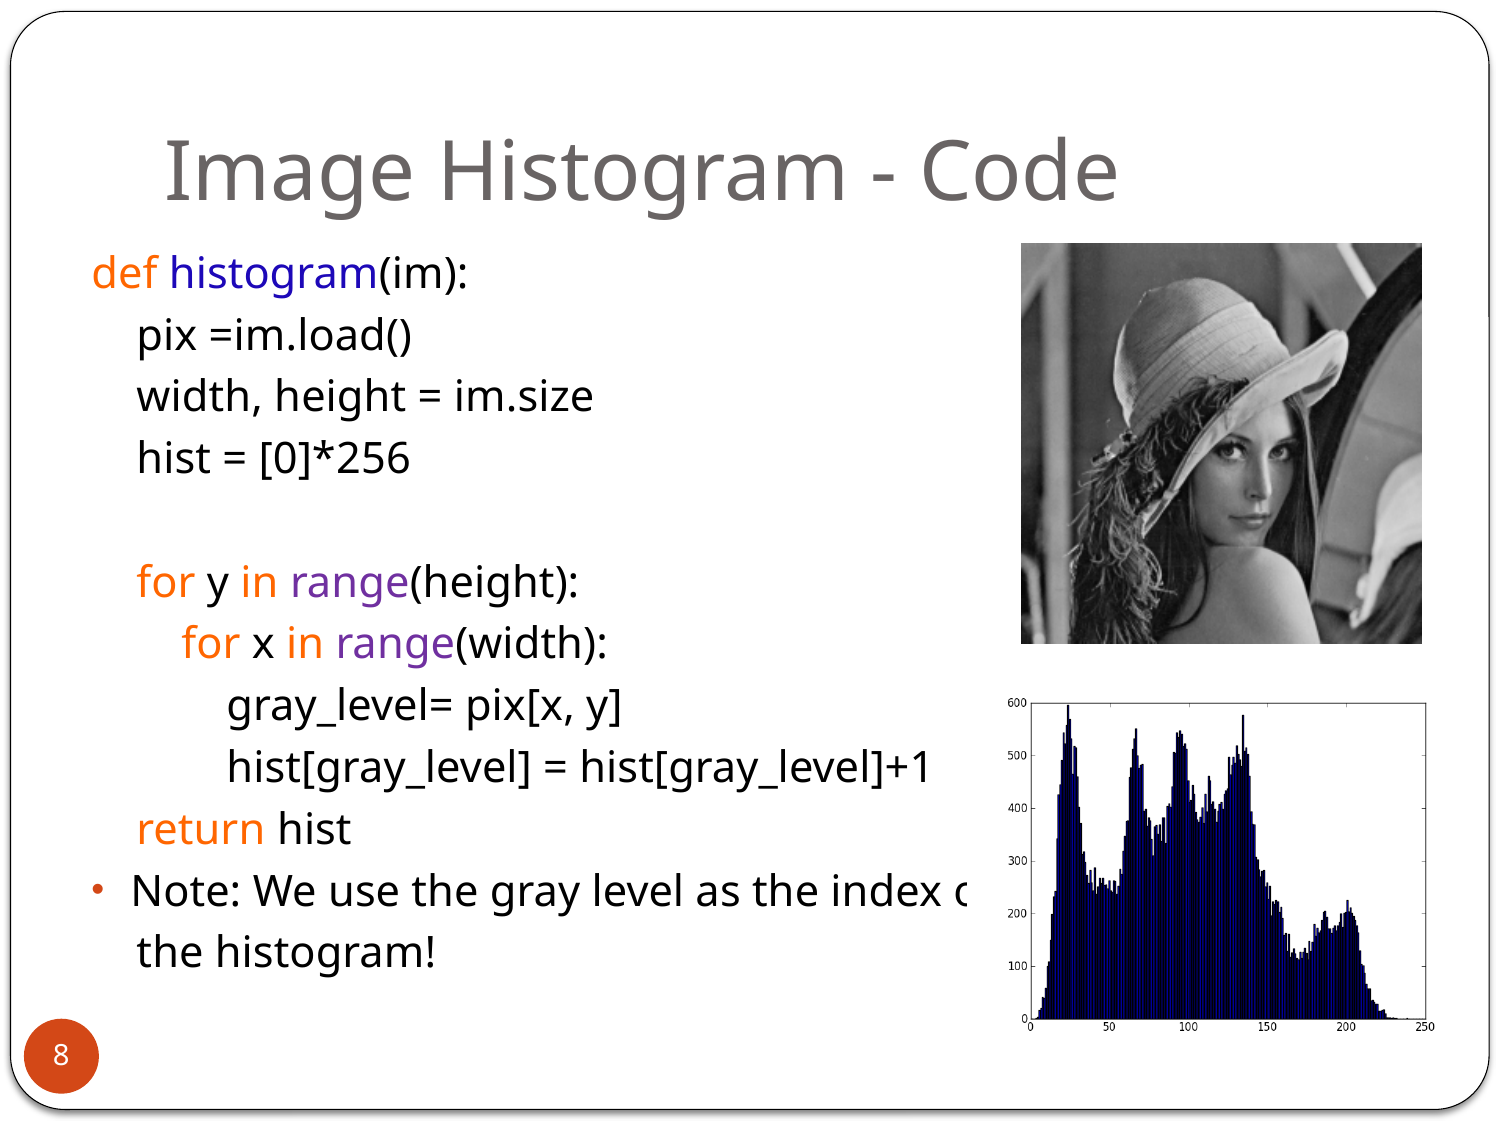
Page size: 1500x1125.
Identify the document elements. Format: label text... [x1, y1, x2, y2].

picture [1021, 243, 1422, 644]
picture [967, 663, 1476, 1059]
title Image Histogram - Code [150, 45, 1425, 233]
slide_number 8 [23, 1018, 99, 1094]
list def histogram(im): pix =im.load() width, height = im.size hist = [0]*256 for y in range(height): for x in range(width): gray_level= pix[x, y] hist[gray_level] = hist[gray_level]+1 return hist Note: We use the gray level as the index of the histogram! [76, 237, 1425, 988]
